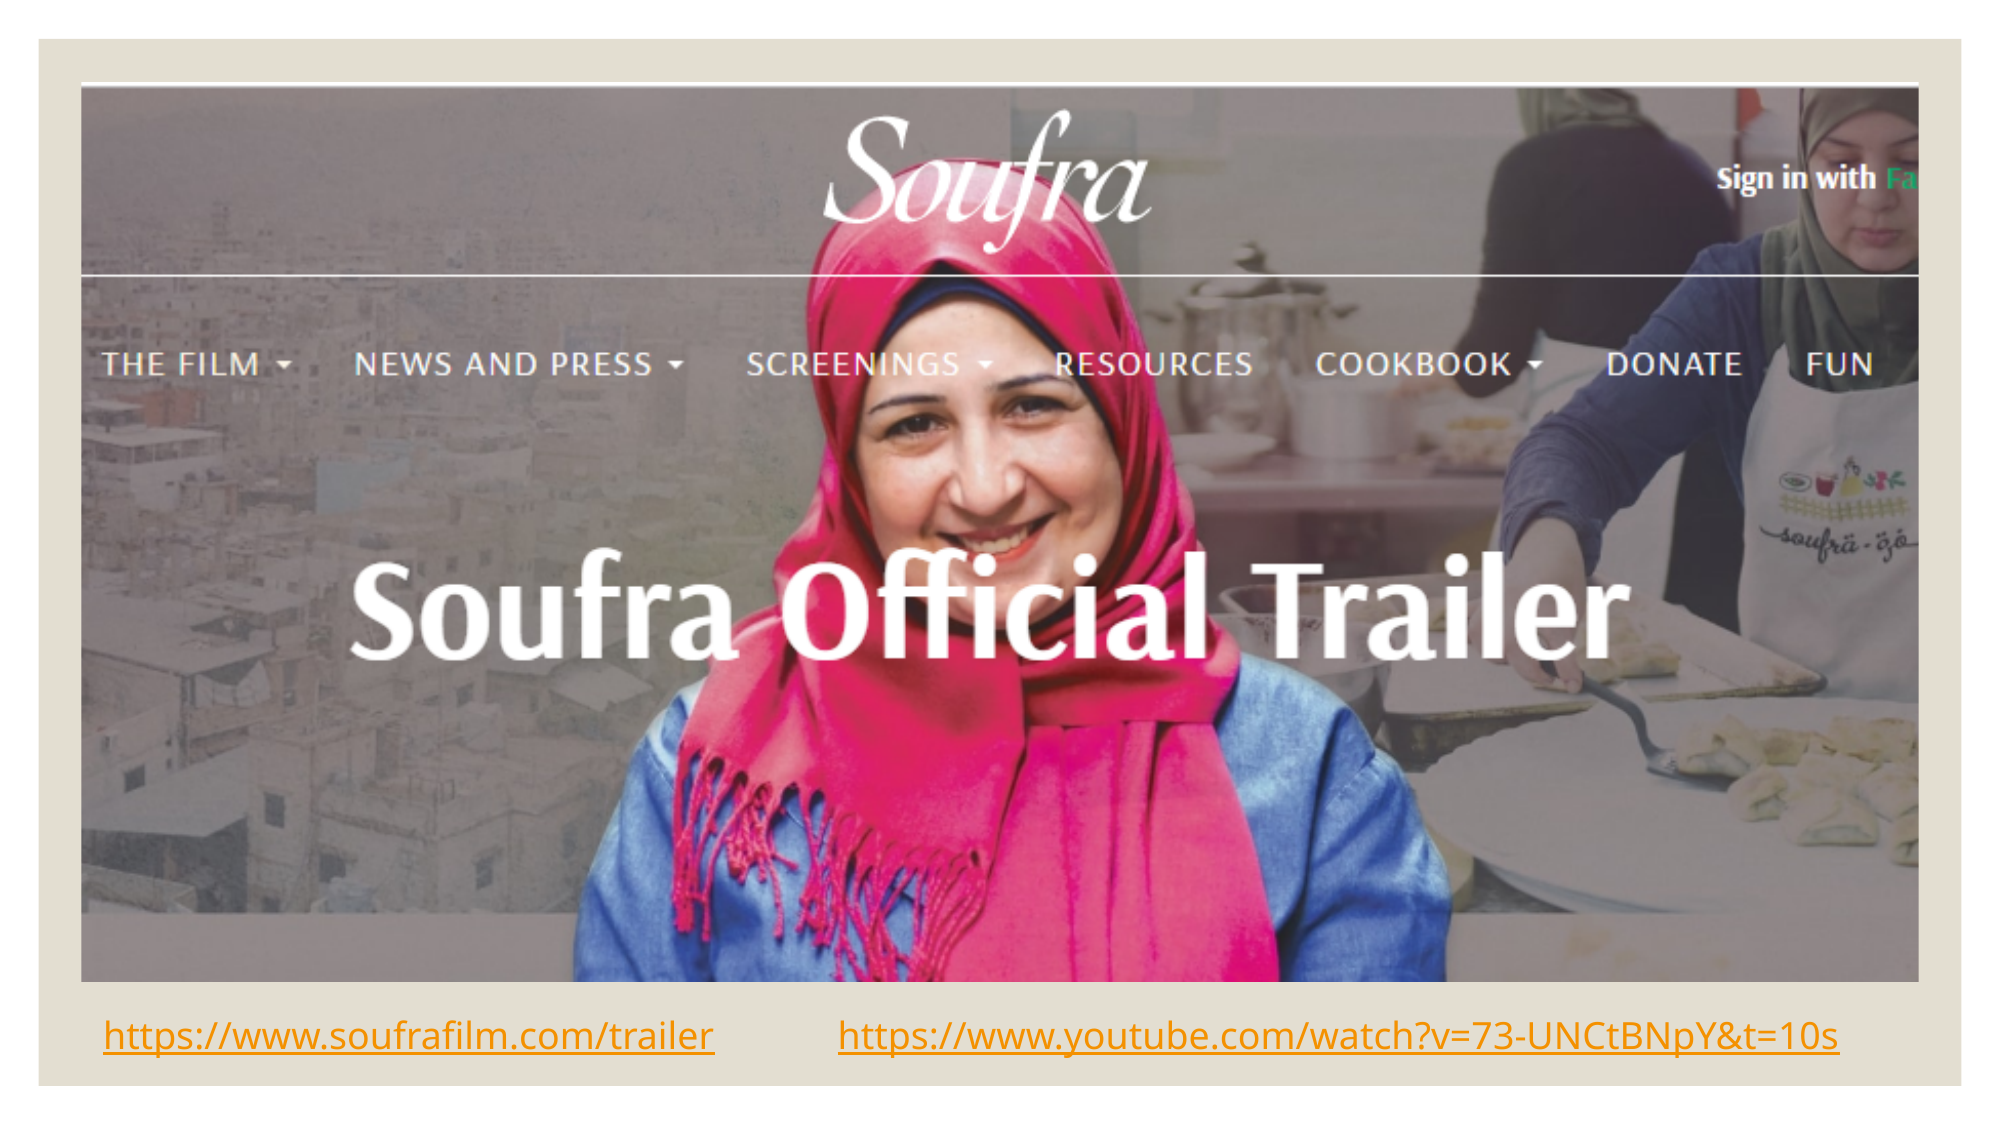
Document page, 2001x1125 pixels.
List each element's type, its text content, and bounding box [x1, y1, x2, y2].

text_box https://www.soufrafilm.com/trailer [88, 1004, 730, 1071]
text_box https://www.youtube.com/watch?v=73-UNCtBNpY&t=10s [822, 1004, 1919, 1071]
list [81, 82, 1919, 982]
